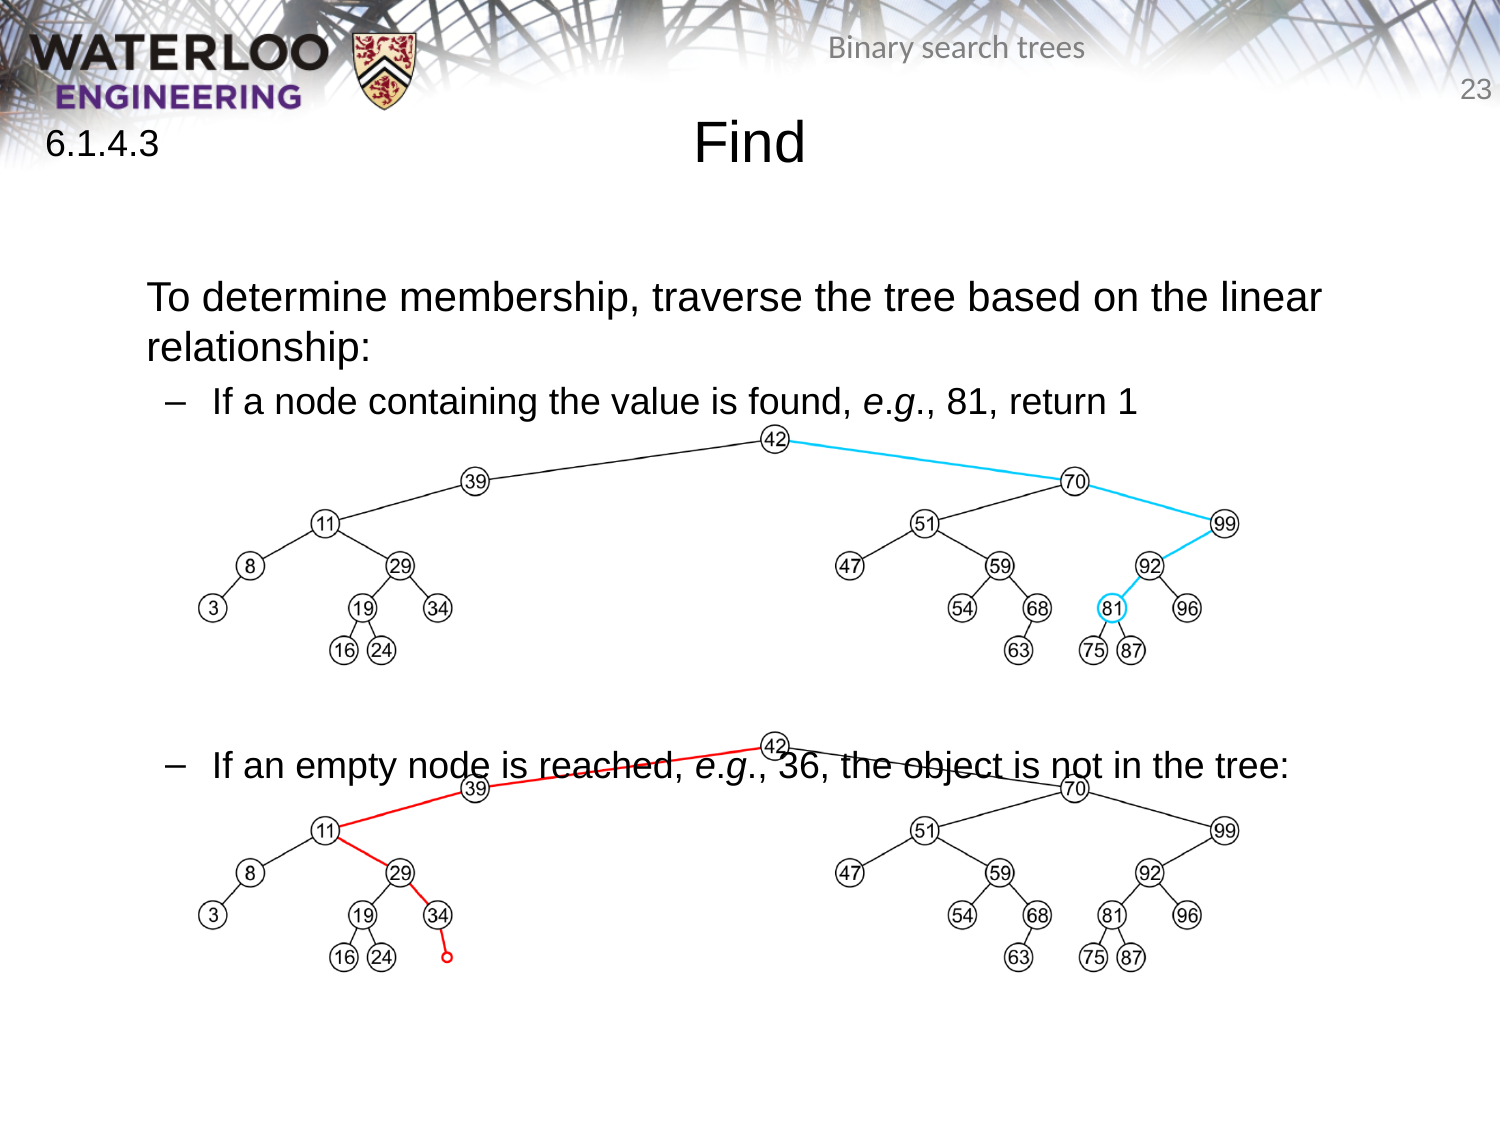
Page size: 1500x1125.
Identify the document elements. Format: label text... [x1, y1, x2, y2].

title Find [74, 44, 1426, 233]
list To determine membership, traverse the tree based on the linear relationship: If a node containing the value is found, e.g., 81, return 1 If an empty node is reached, e.g., 36, the object is not in the tree: [74, 262, 1426, 1006]
picture [0, 0, 1500, 1125]
text_box 6.1.4.3 [30, 111, 175, 172]
